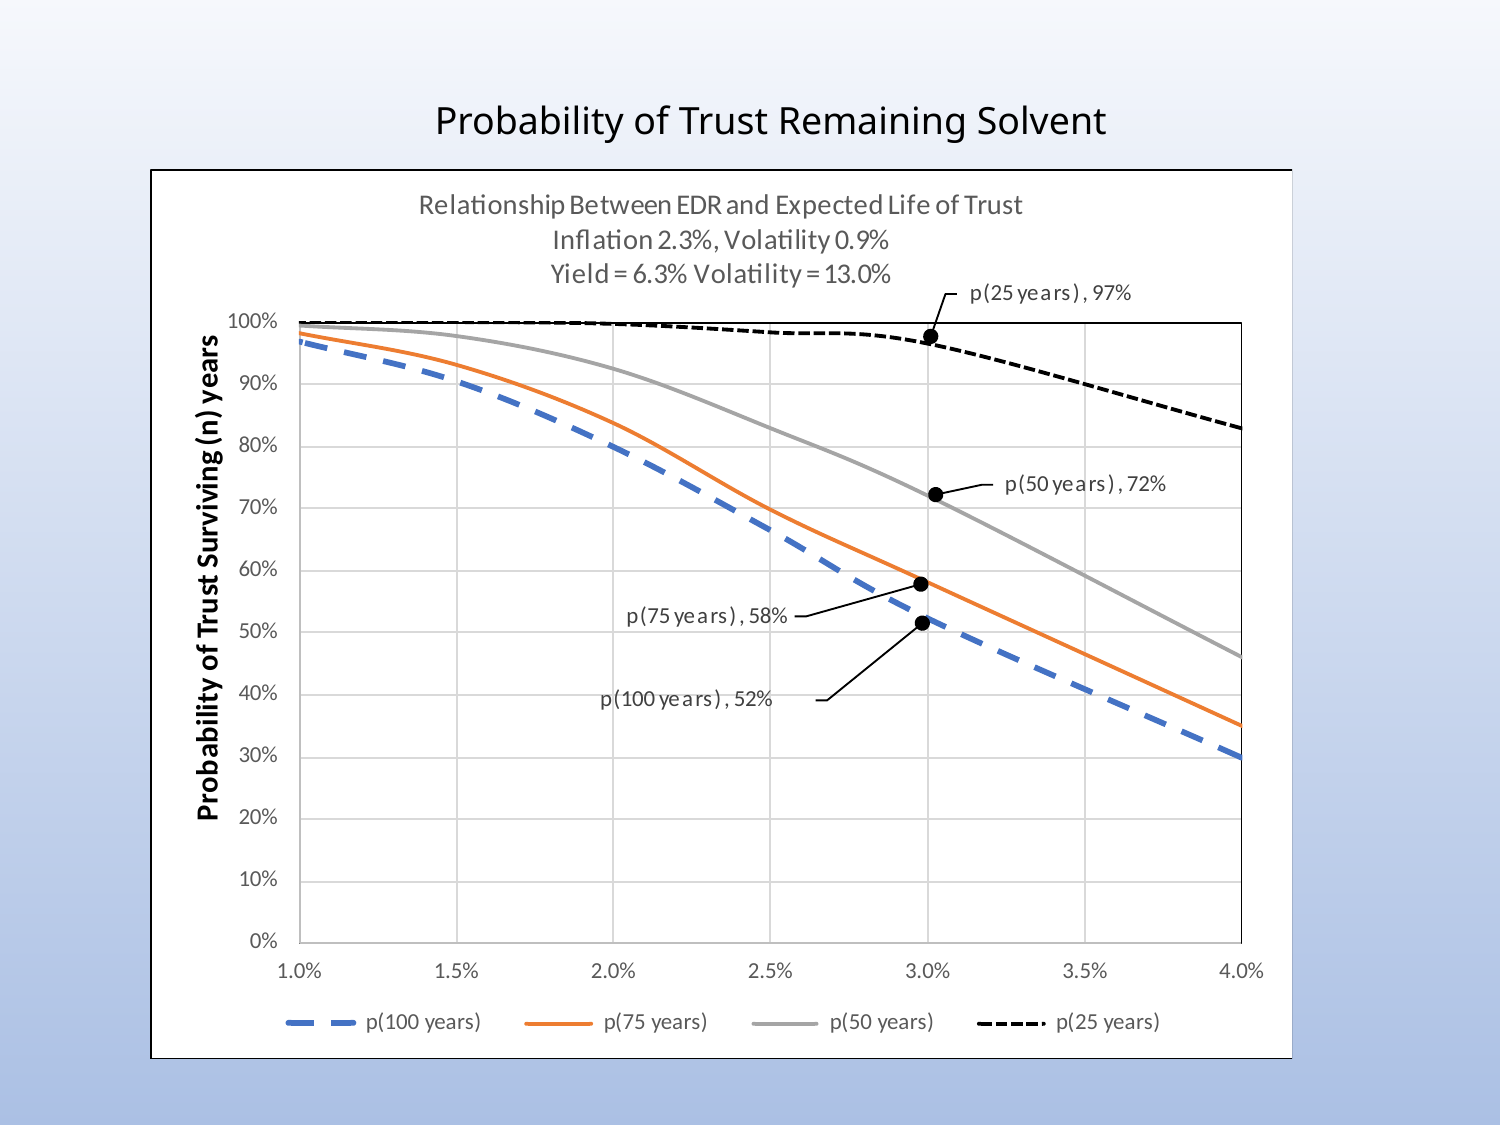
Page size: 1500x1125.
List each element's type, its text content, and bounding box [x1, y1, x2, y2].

title Probability of Trust Remaining Solvent [124, 94, 1419, 195]
picture [149, 168, 1293, 1059]
